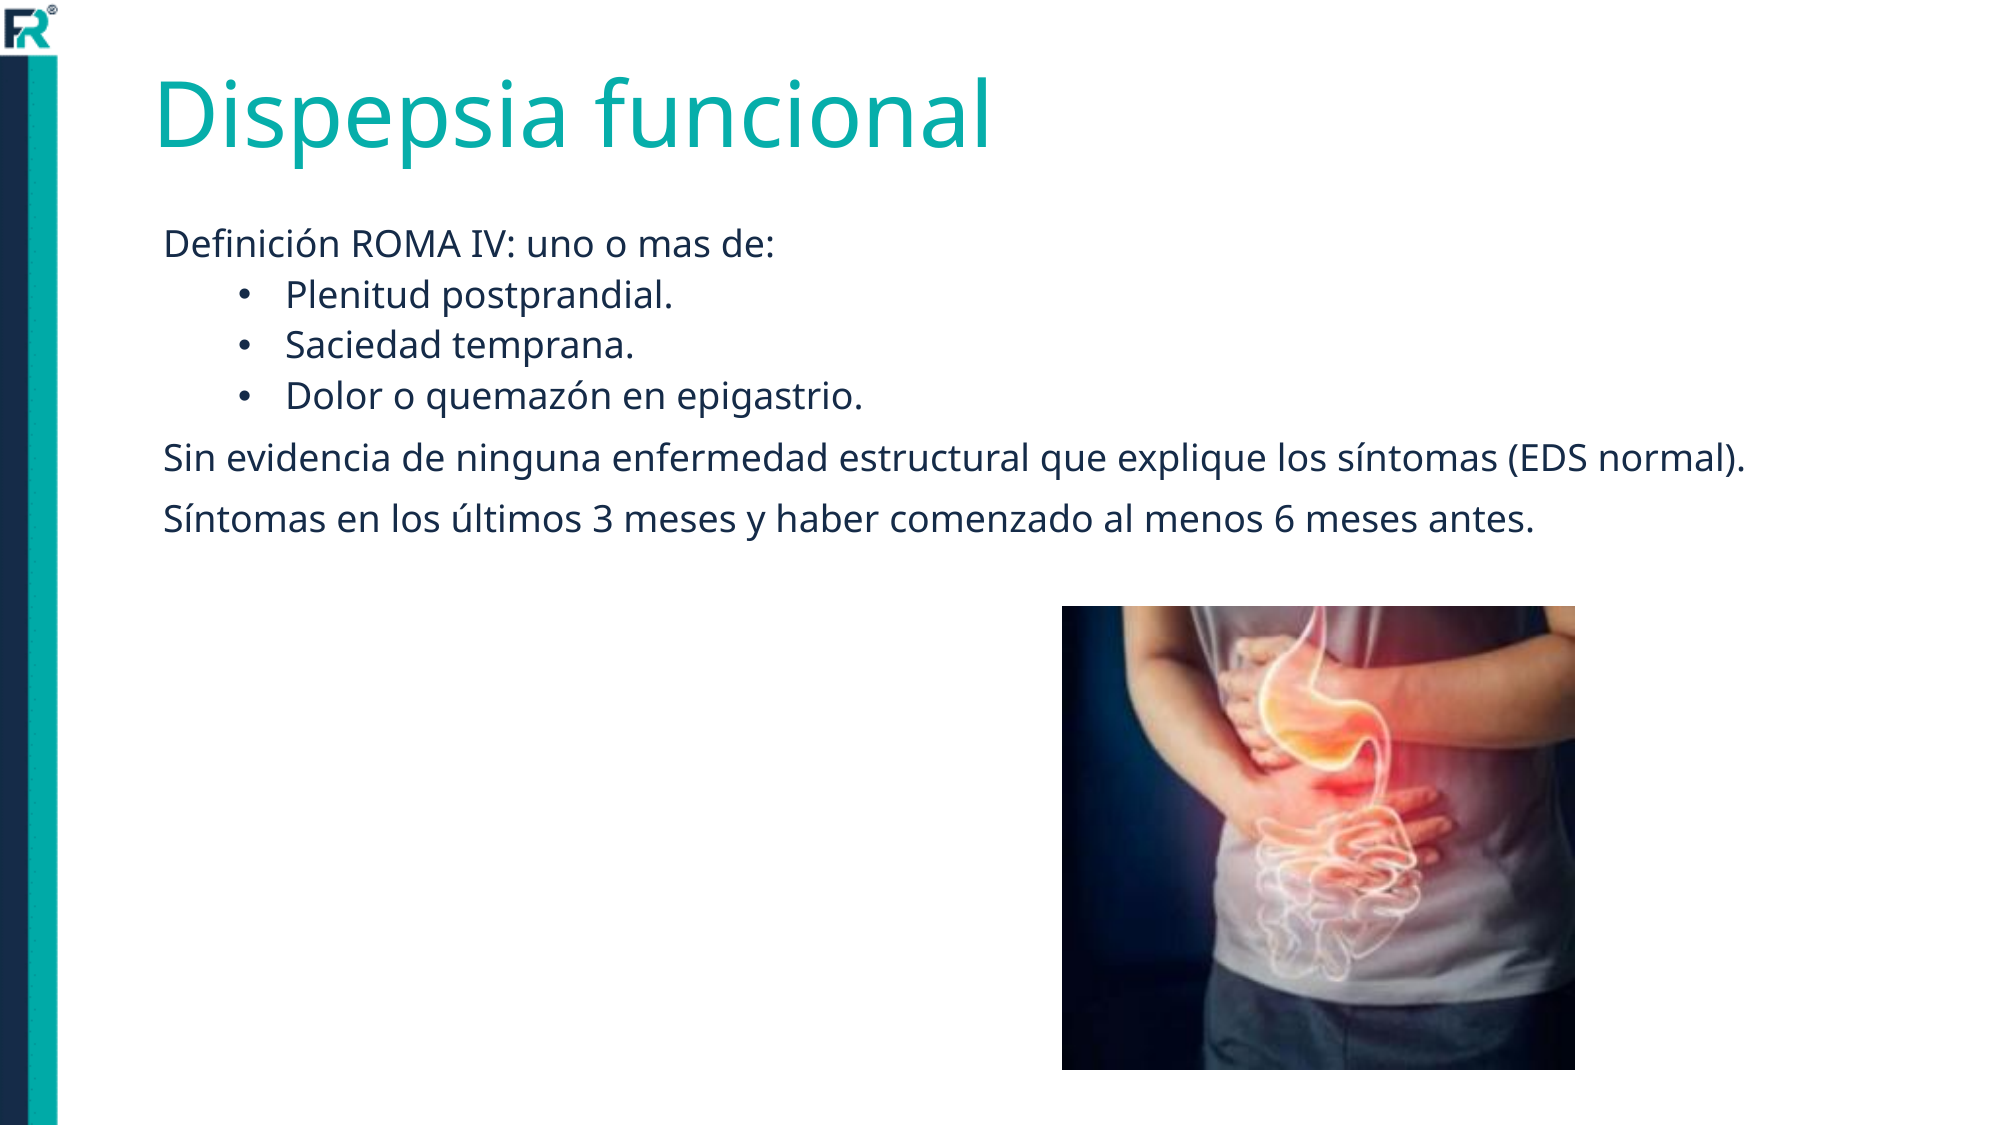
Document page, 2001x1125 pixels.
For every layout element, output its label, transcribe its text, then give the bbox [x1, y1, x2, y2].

picture [0, 0, 2001, 1125]
title Dispepsia funcional [137, 55, 1319, 176]
list Definición ROMA IV: uno o mas de: Plenitud postprandial. Saciedad temprana. Dolor o quemazón en epigastrio. Sin evidencia de ninguna enfermedad estructural que explique los síntomas (EDS normal). Síntomas en los últimos 3 meses y haber comenzado al menos 6 meses antes. [148, 217, 1898, 610]
